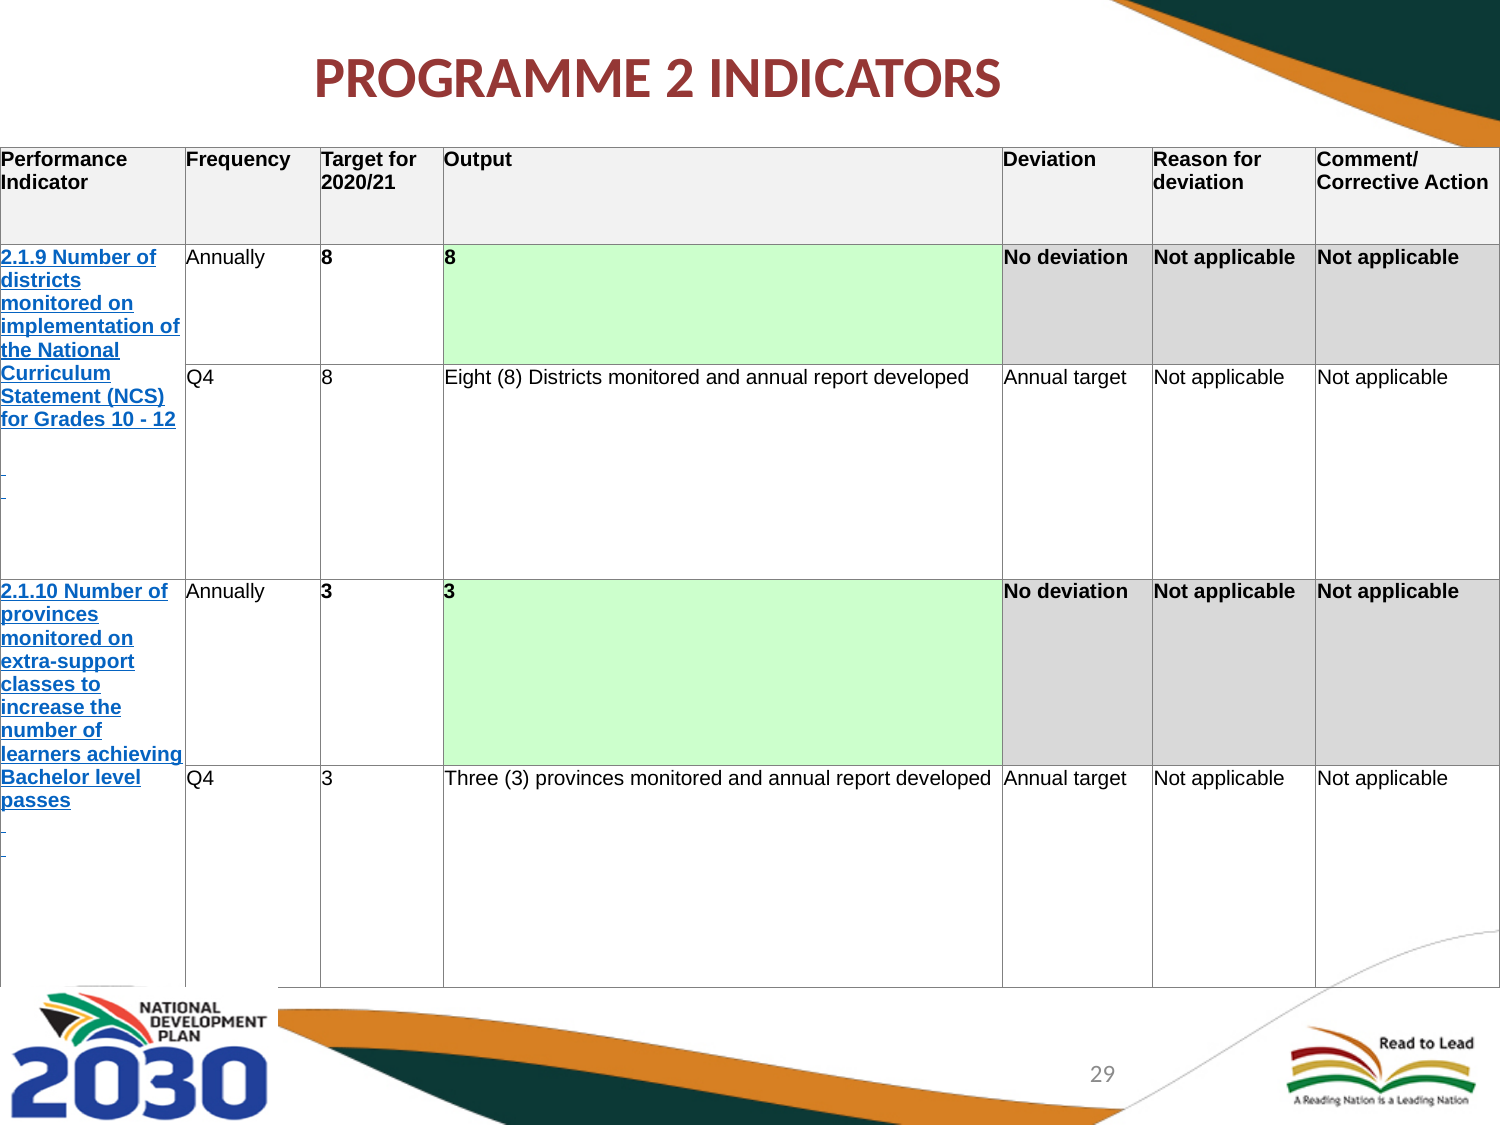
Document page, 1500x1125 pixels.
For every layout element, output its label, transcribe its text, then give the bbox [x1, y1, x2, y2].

table_header Performance Indicator [1, 148, 185, 244]
table_cell Q4 [186, 766, 320, 987]
picture [1317, 0, 1500, 147]
table_cell 3 [321, 766, 443, 987]
table_cell No deviation [1003, 580, 1152, 765]
table_cell Not applicable [1153, 245, 1315, 364]
table_header Comment/ Corrective Action [1316, 148, 1499, 244]
table_cell Not applicable [1316, 245, 1499, 364]
table_header Reason for deviation [1153, 148, 1315, 244]
table_header Target for 2020/21 [321, 148, 443, 244]
table_cell Not applicable [1153, 365, 1315, 579]
table_cell 3 [321, 580, 443, 765]
table_header Output [444, 148, 1002, 244]
table_cell 8 [444, 245, 1002, 364]
picture [0, 987, 1500, 1125]
table_cell Not applicable [1153, 580, 1315, 765]
table_header Frequency [186, 148, 320, 244]
table_cell Not applicable [1316, 766, 1499, 987]
table_cell Eight (8) Districts monitored and annual report developed [444, 365, 1002, 579]
table_cell 2.1.9 Number of districts monitored on implementation of the National Curriculum Statement (NCS) for Grades 10 - 12 [1, 245, 185, 579]
table_cell 8 [321, 365, 443, 579]
table_cell 2.1.10 Number of provinces monitored on extra-support classes to increase the number of learners achieving Bachelor level passes [1, 580, 185, 986]
table_cell Not applicable [1316, 365, 1499, 579]
table_cell Q4 [186, 365, 320, 579]
title PROGRAMME 2 INDICATORS [0, 0, 1317, 147]
table_cell Annual target [1003, 365, 1152, 579]
table_cell 8 [321, 245, 443, 364]
table_cell Not applicable [1316, 580, 1499, 765]
table_header Deviation [1003, 148, 1152, 244]
slide_number 29 [1074, 1042, 1425, 1103]
table_cell No deviation [1003, 245, 1152, 364]
table_cell Annually [186, 580, 320, 765]
table_cell Annual target [1003, 766, 1152, 987]
table_cell Three (3) provinces monitored and annual report developed [444, 766, 1002, 987]
table_cell Not applicable [1153, 766, 1315, 987]
table_cell 3 [444, 580, 1002, 765]
table_cell Annually [186, 245, 320, 364]
